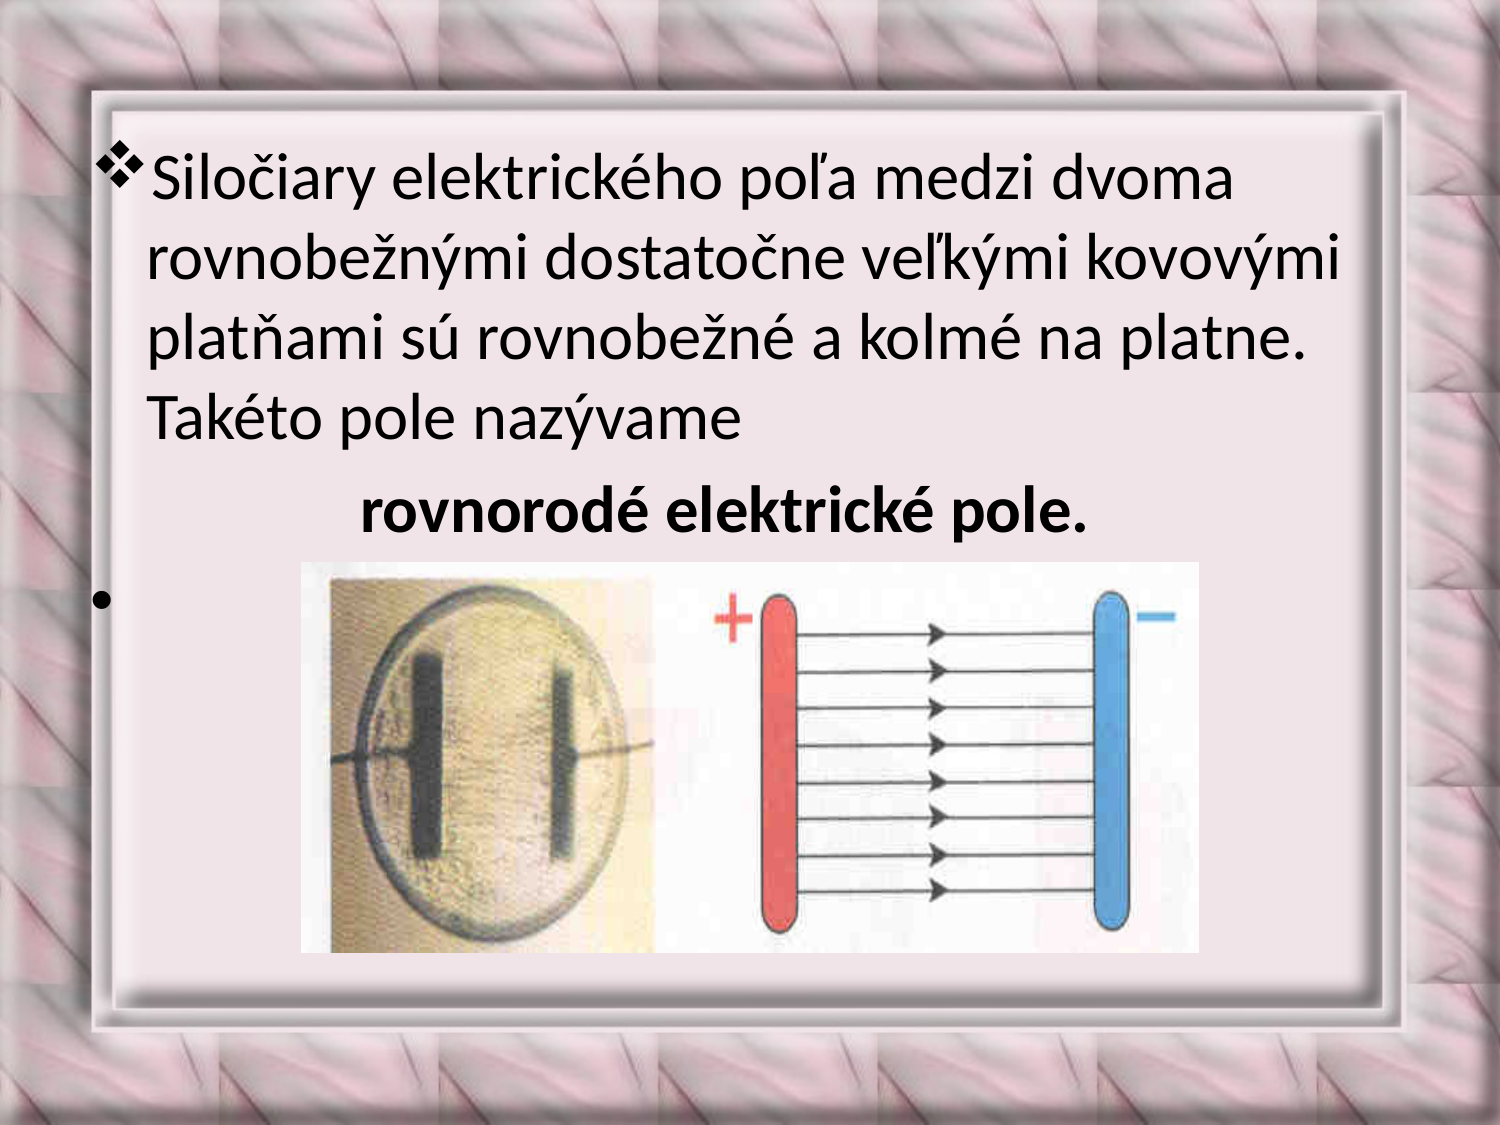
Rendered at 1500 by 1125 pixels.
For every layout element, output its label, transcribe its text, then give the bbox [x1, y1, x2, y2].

list Siločiary elektrického poľa medzi dvoma rovnobežnými dostatočne veľkými kovovými platňami sú rovnobežné a kolmé na platne. Takéto pole nazývame rovnorodé elektrické pole. [75, 125, 1425, 1005]
picture [0, 0, 1500, 1125]
